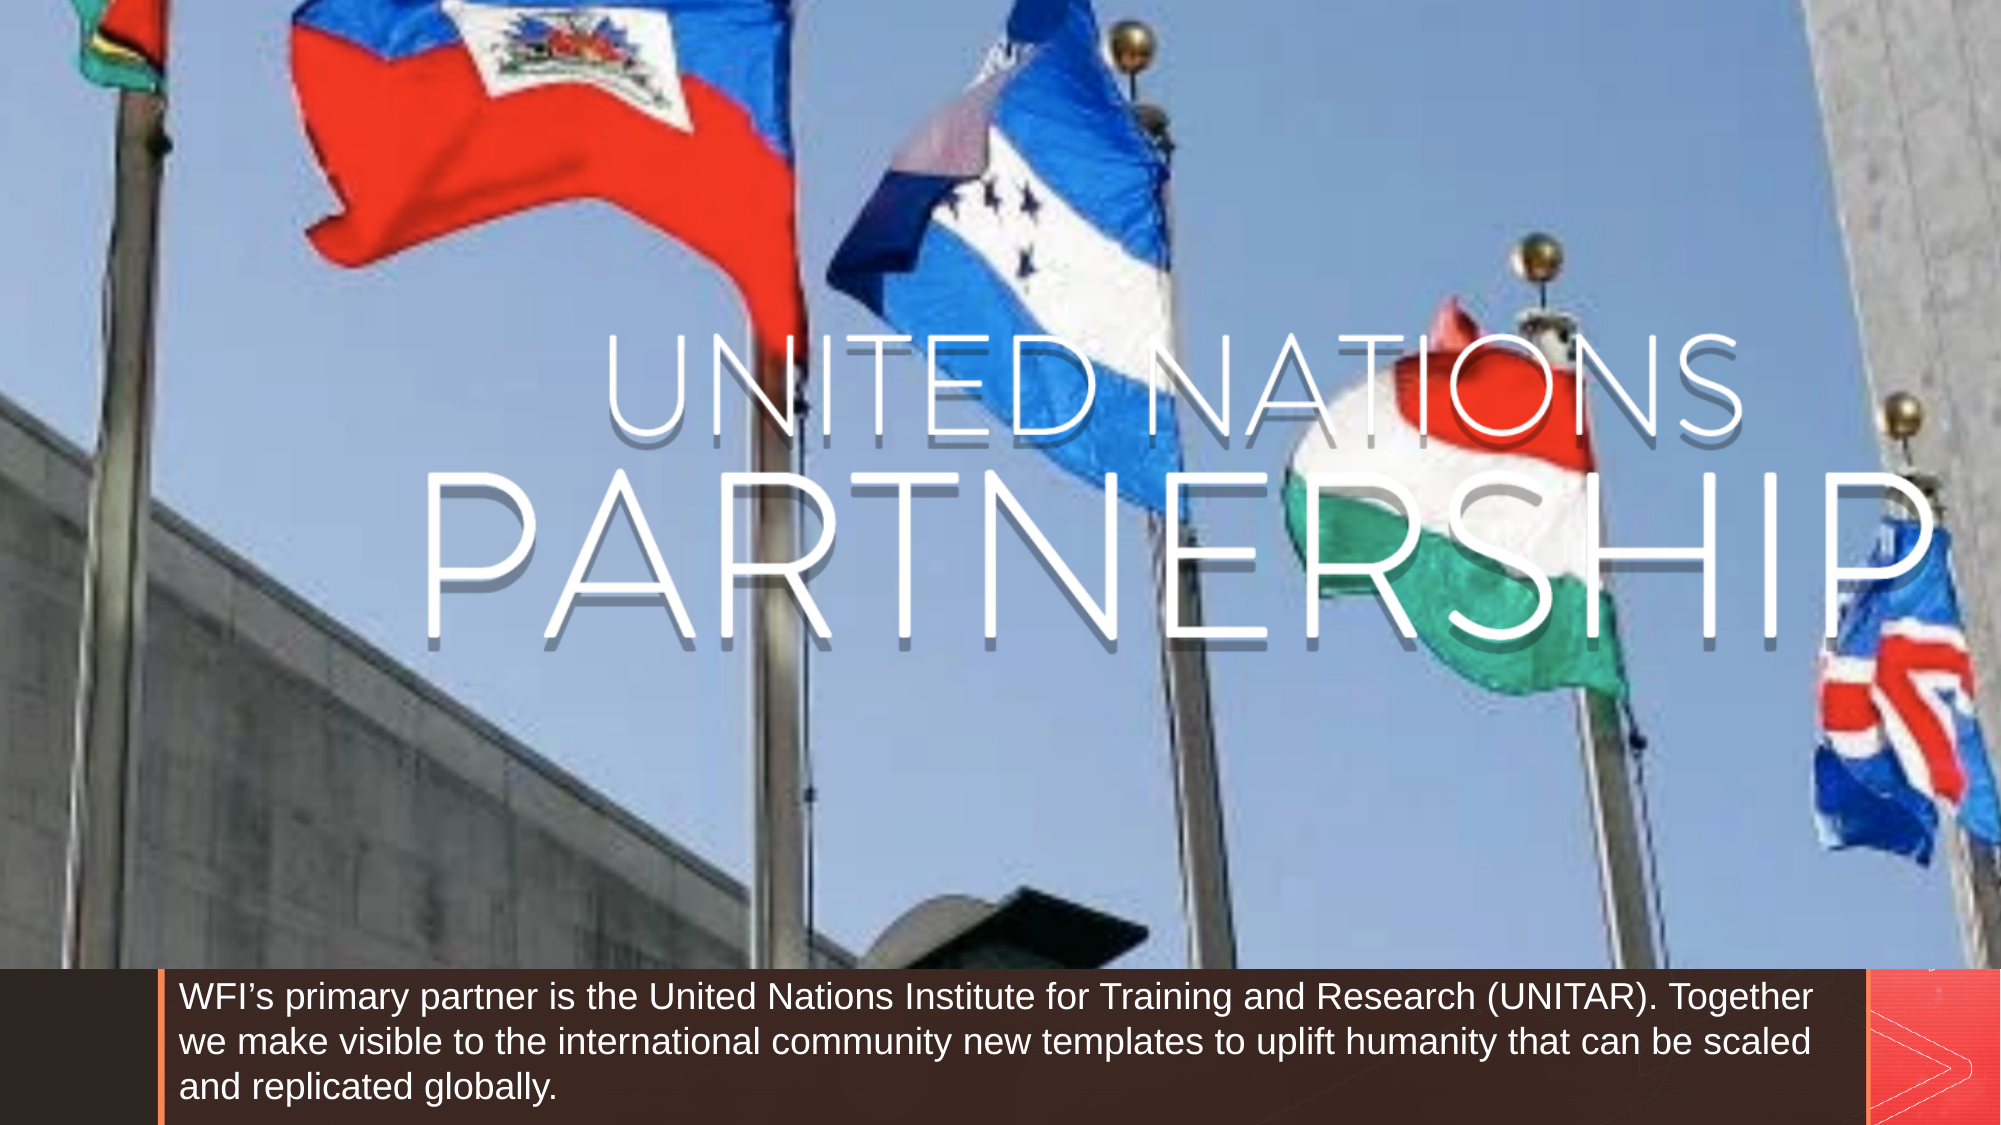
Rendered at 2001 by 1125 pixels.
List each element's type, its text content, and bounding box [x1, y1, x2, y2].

slide_number WFI’s primary partner is the United Nations Institute for Training and Research (UNITAR). Together we make visible to the international community new templates to uplift humanity that can be scaled and replicated globally. [164, 969, 1868, 1125]
picture [0, 0, 2001, 1125]
